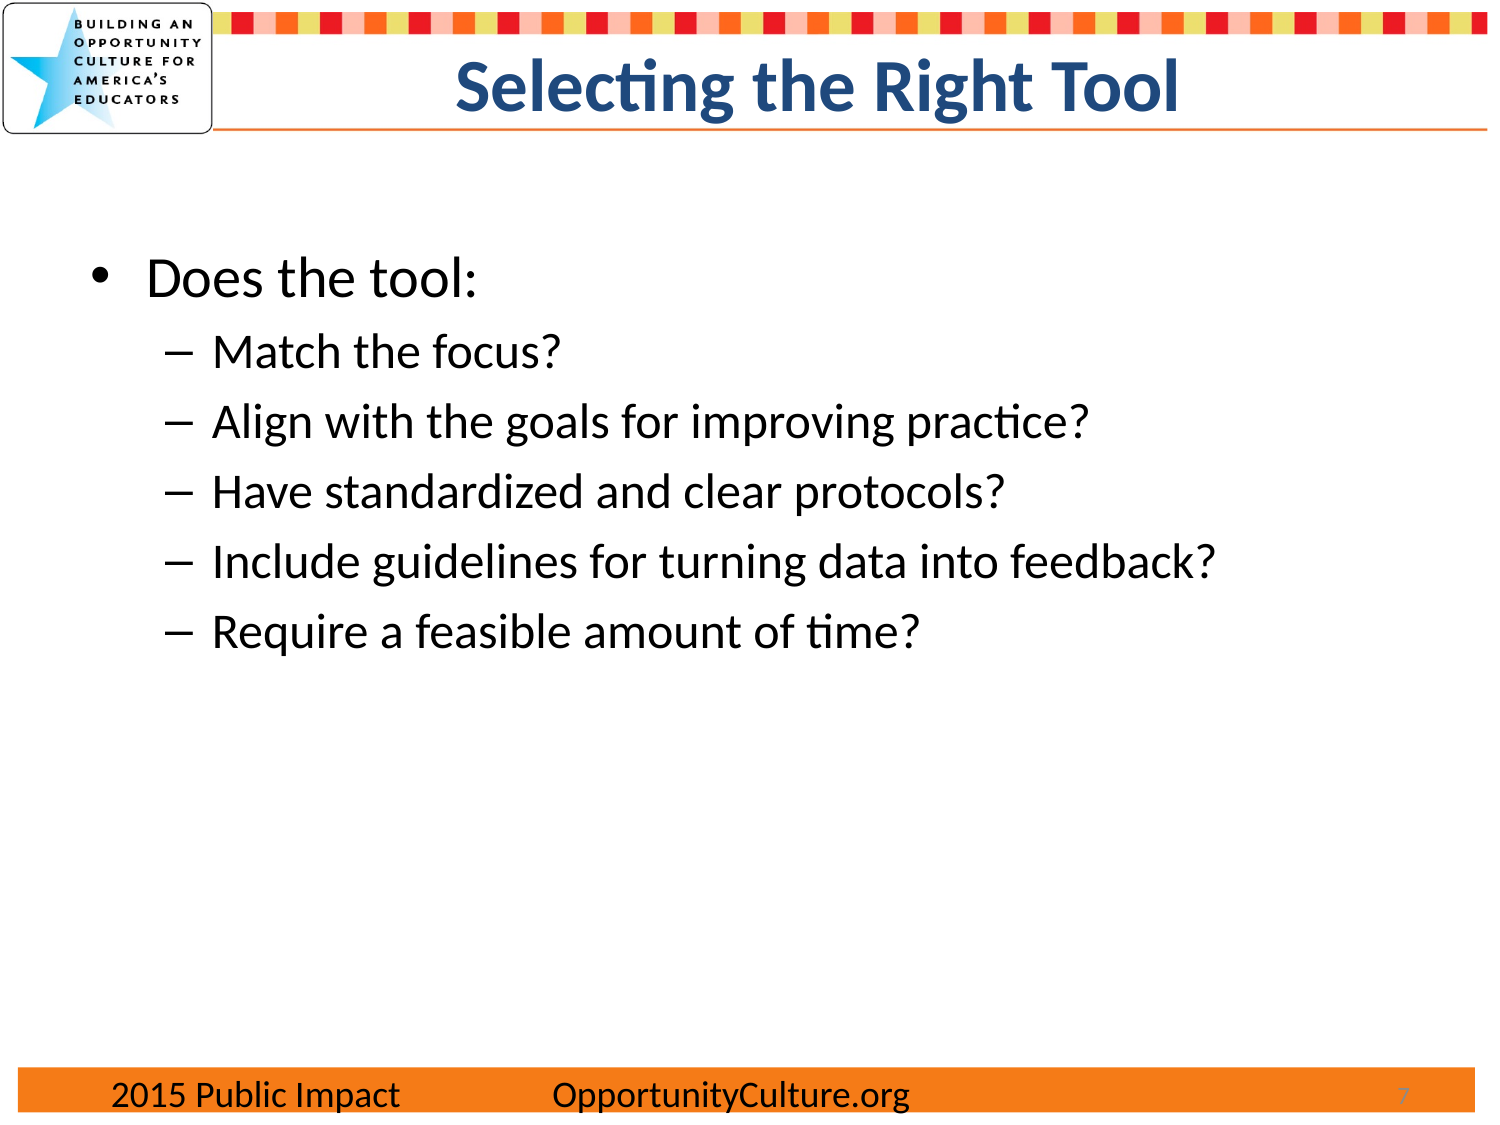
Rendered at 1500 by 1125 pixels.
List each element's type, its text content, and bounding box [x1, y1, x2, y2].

title Selecting the Right Tool [212, 37, 1425, 125]
footer 2015 Public Impact OpportunityCulture.org [87, 1062, 1338, 1123]
picture [0, 0, 1488, 138]
list Does the tool: Match the focus? Align with the goals for improving practice? Have standardized and clear protocols? Include guidelines for turning data into feedback? Require a feasible amount of time? [75, 149, 1450, 1038]
slide_number 7 [1074, 1065, 1425, 1125]
